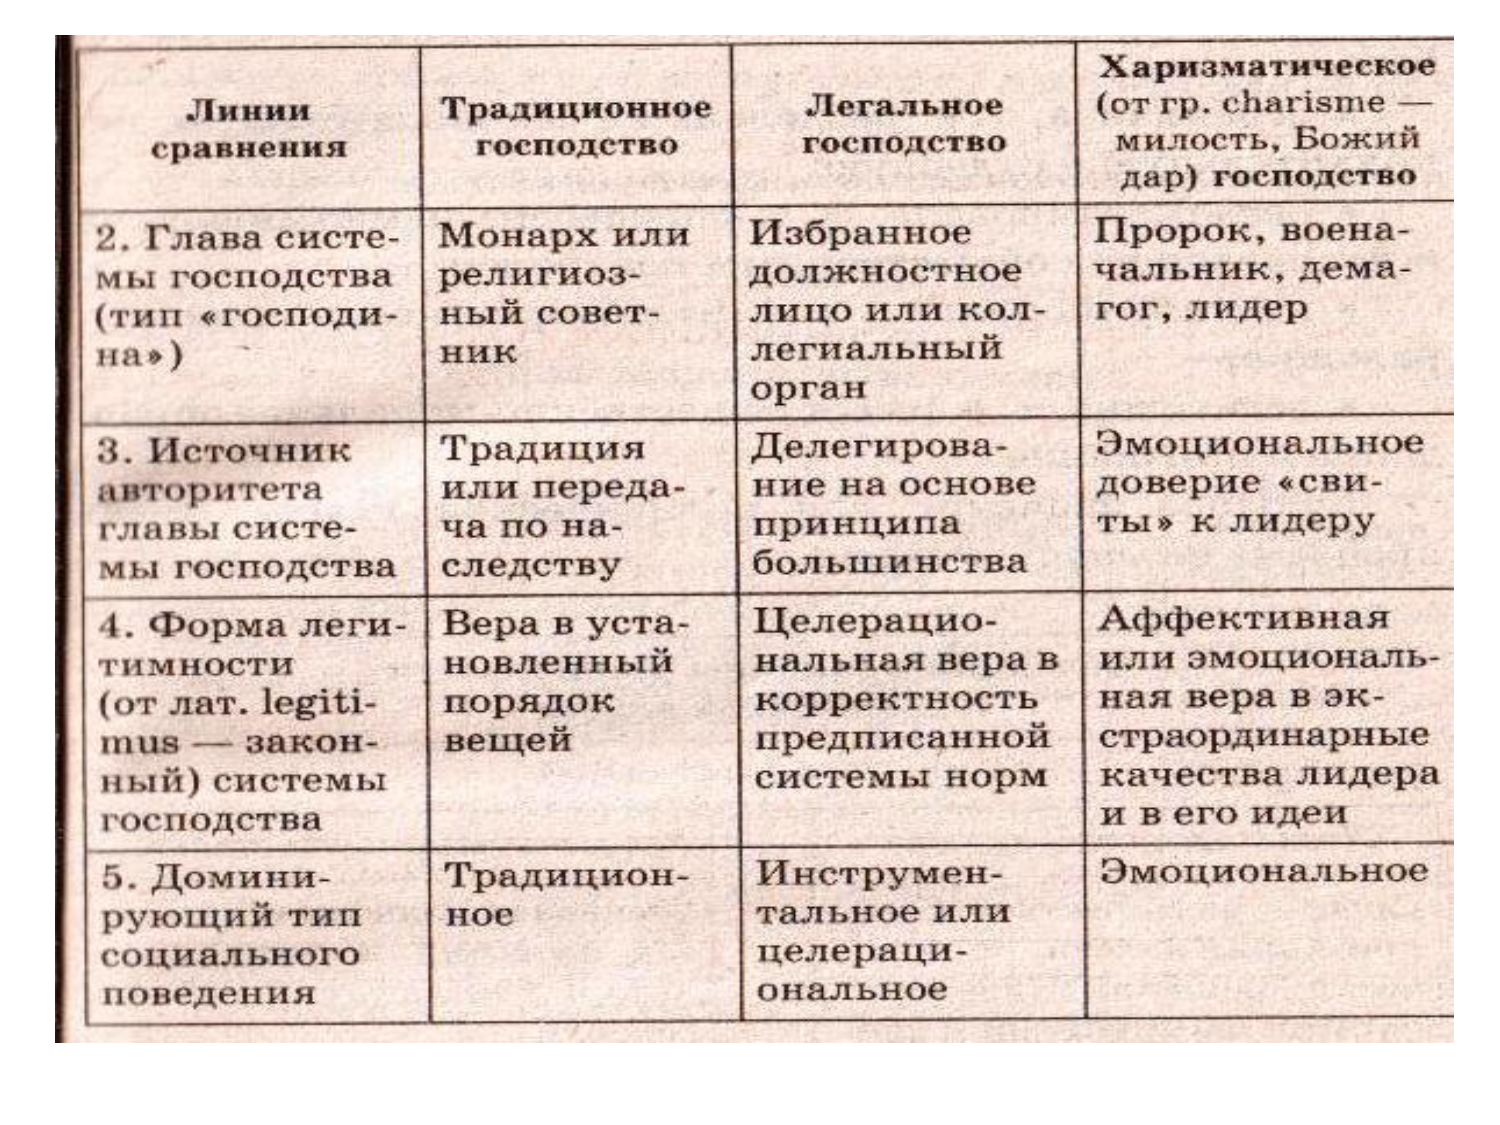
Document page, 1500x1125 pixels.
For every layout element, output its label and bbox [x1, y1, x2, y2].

list [55, 34, 1454, 1044]
